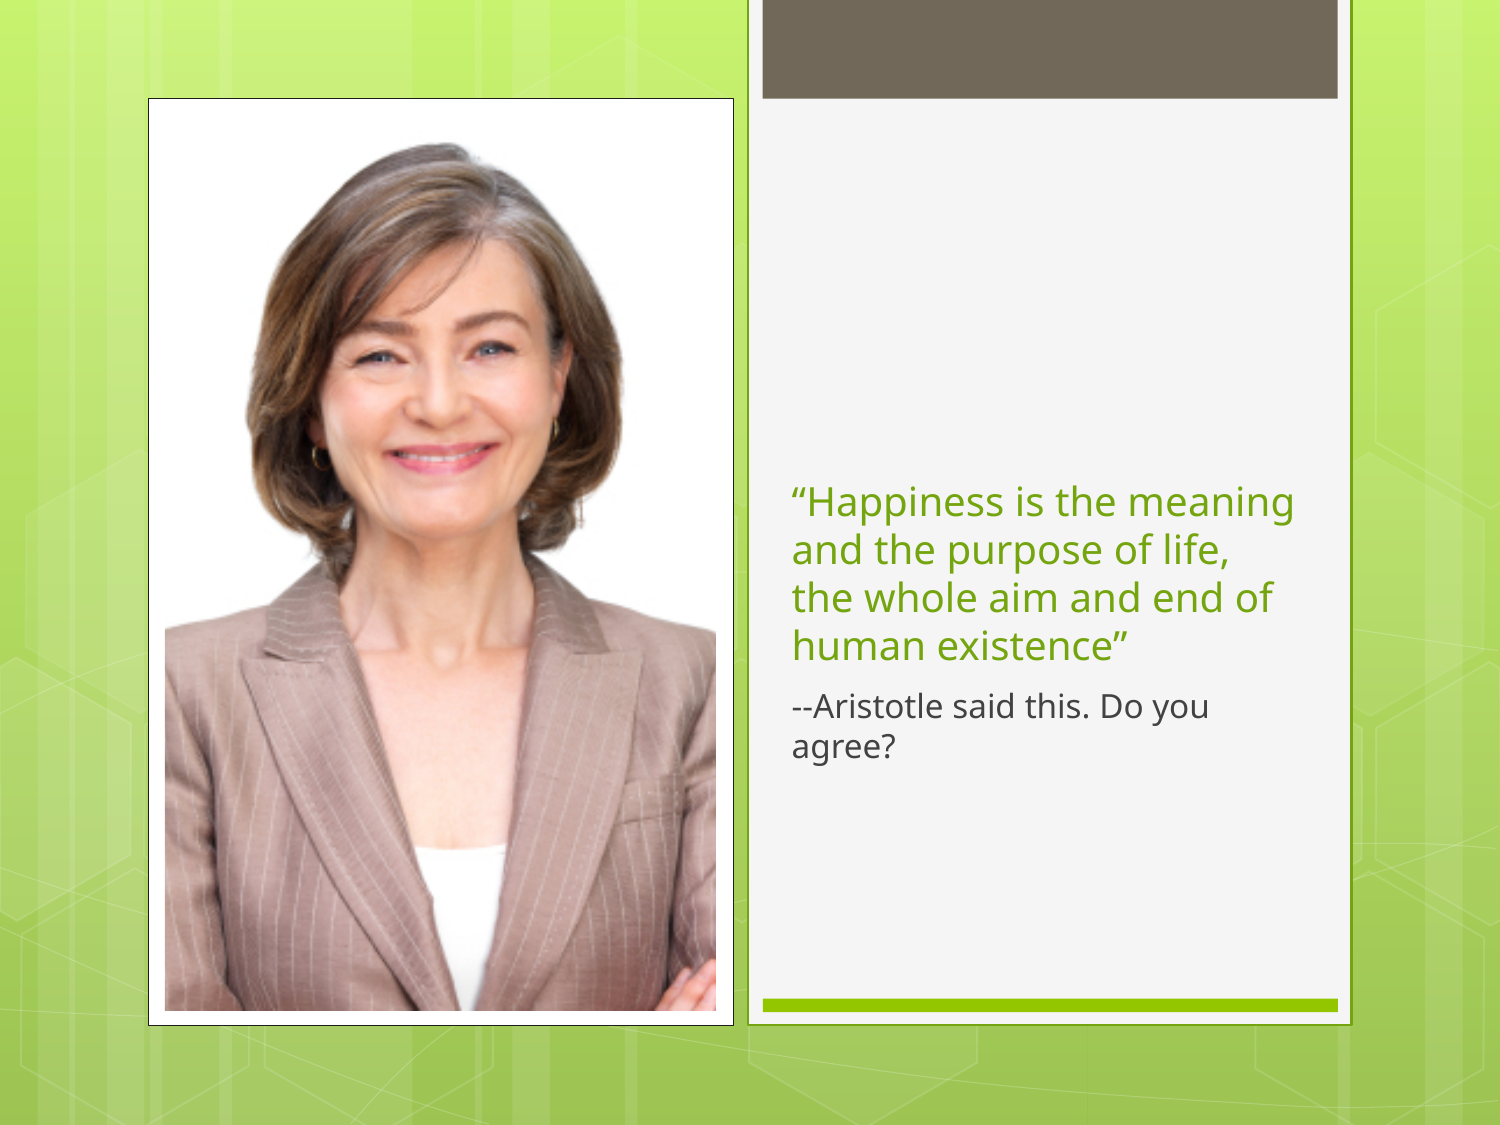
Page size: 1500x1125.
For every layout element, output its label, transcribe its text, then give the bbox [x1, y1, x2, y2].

picture [164, 113, 717, 1011]
list --Aristotle said this. Do you agree? [776, 678, 1319, 928]
title “Happiness is the meaning and the purpose of life, the whole aim and end of human existence” [776, 436, 1319, 677]
